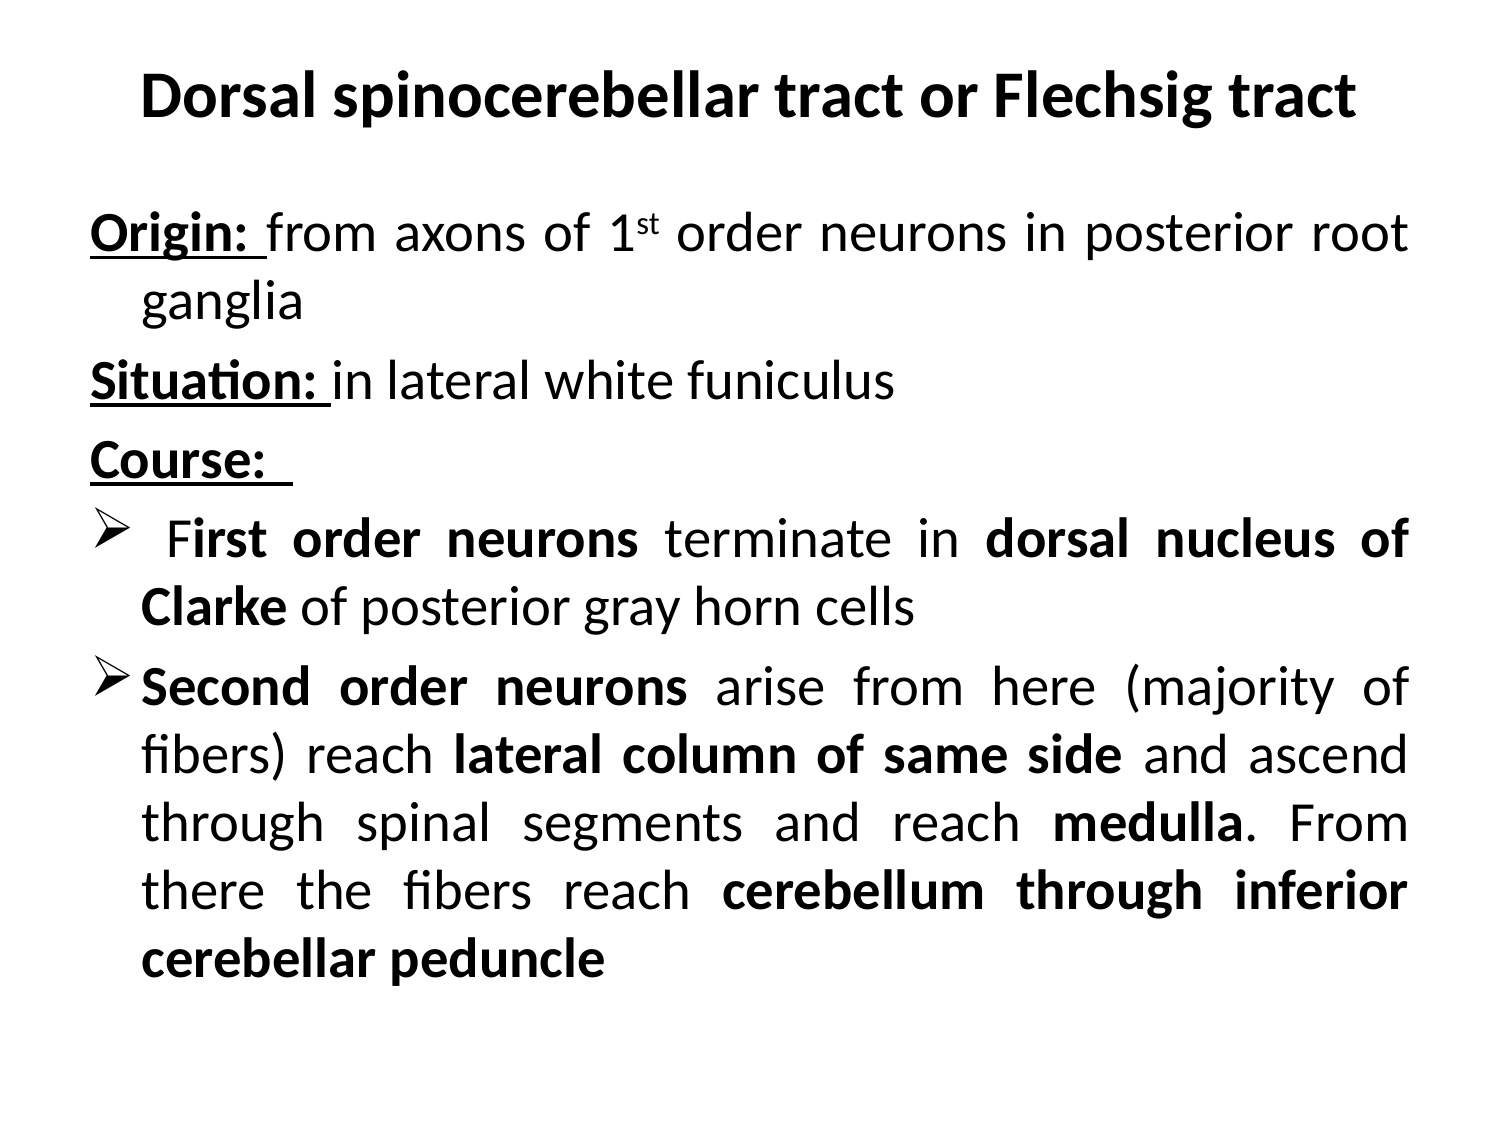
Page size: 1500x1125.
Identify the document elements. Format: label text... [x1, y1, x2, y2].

title Dorsal spinocerebellar tract or Flechsig tract [75, 45, 1425, 138]
list Origin: from axons of 1st order neurons in posterior root ganglia Situation: in lateral white funiculus Course: First order neurons terminate in dorsal nucleus of Clarke of posterior gray horn cells Second order neurons arise from here (majority of fibers) reach lateral column of same side and ascend through spinal segments and reach medulla. From there the fibers reach cerebellum through inferior cerebellar peduncle [75, 187, 1425, 1005]
